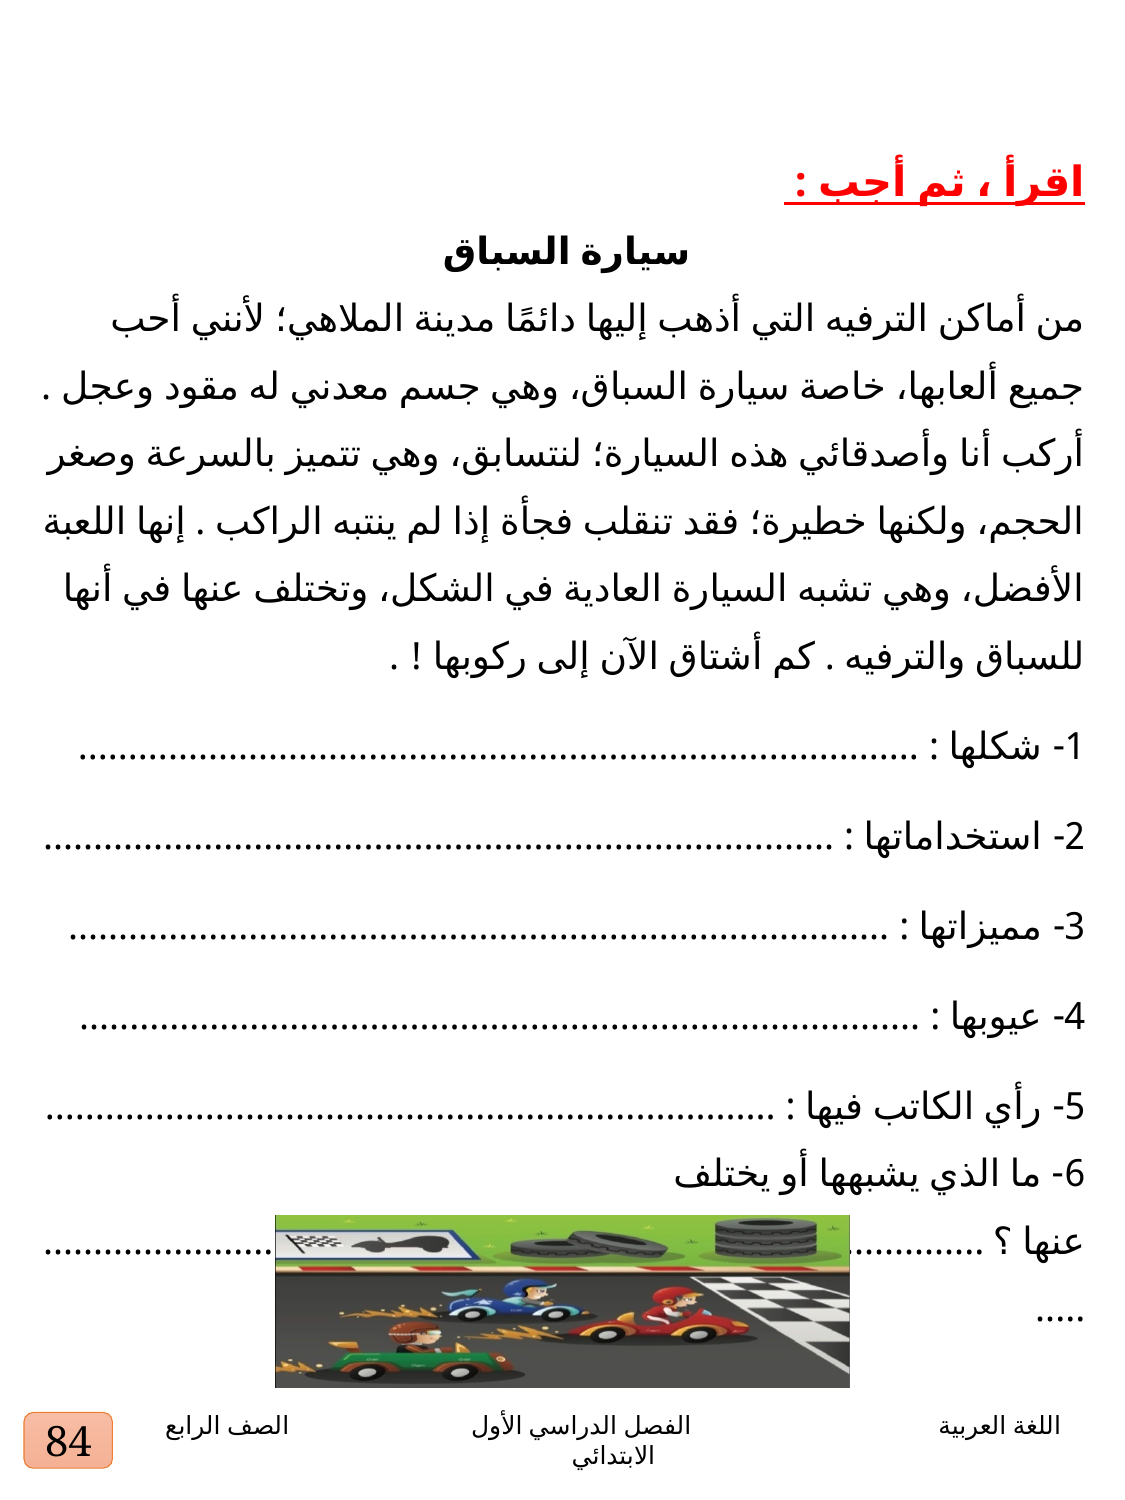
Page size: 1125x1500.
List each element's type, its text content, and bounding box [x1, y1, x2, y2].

text_box 84 [23, 1411, 113, 1469]
text_box اقرأ ، ثم أجب : سيارة السباق من أماكن الترفيه التي أذهب إليها دائمًا مدينة الملاهي؛ لأنني أحب جميع ألعابها، خاصة سيارة السباق، وهي جسم معدني له مقود وعجل . أركب أنا وأصدقائي هذه السيارة؛ لنتسابق، وهي تتميز بالسرعة وصغر الحجم، ولكنها خطيرة؛ فقد تنقلب فجأة إذا لم ينتبه الراكب . إنها اللعبة الأفضل، وهي تشبه السيارة العادية في الشكل، وتختلف عنها في أنها للسباق والترفيه . كم أشتاق الآن إلى ركوبها ! . 1- شكلها : .................................................................................... 2- استخداماتها : ............................................................................... 3- مميزاتها : .................................................................................. 4- عيوبها : .................................................................................... 5- رأي الكاتب فيها : ......................................................................... 6- ما الذي يشبهها أو يختلف عنها ؟ ................................................................................................... [24, 121, 1100, 1337]
picture [274, 1215, 851, 1388]
footer اللغة العربية الفصل الدراسي الأول الصف الرابع الابتدائي [107, 1400, 1120, 1480]
